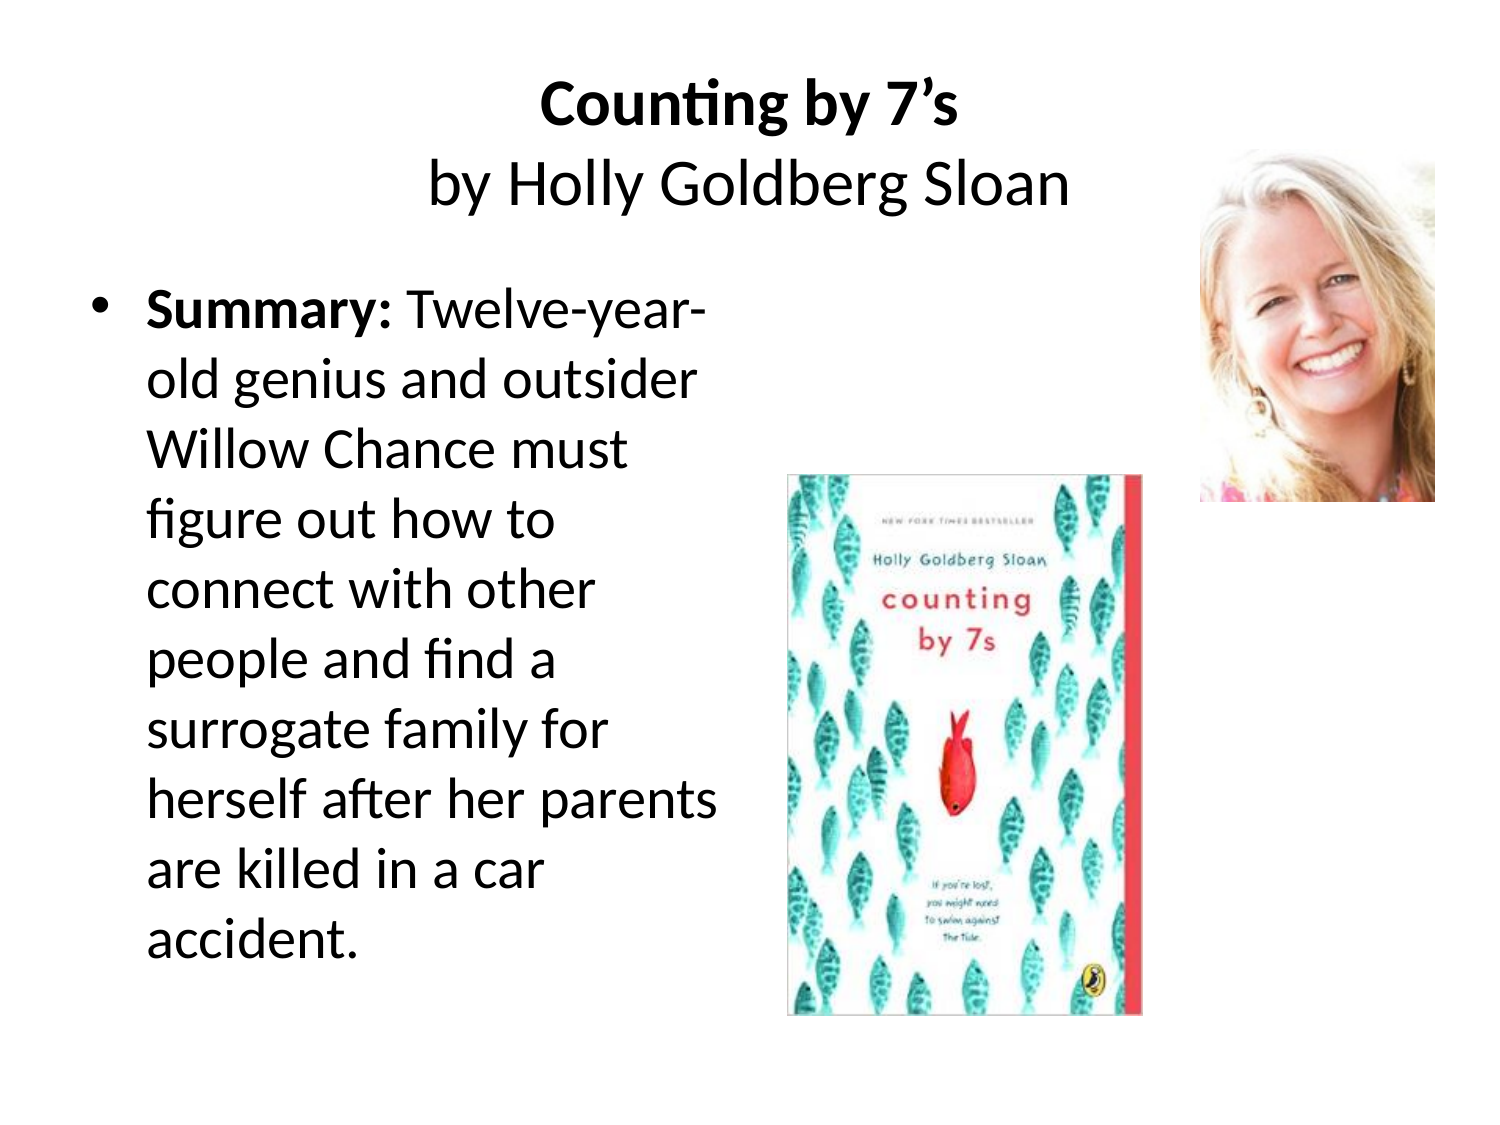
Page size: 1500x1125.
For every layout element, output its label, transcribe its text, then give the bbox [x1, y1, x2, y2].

title Counting by 7’s by Holly Goldberg Sloan [74, 44, 1426, 233]
list Summary: Twelve-year-old genius and outsider Willow Chance must figure out how to connect with other people and find a surrogate family for herself after her parents are killed in a car accident. [74, 262, 738, 1006]
picture [1199, 149, 1435, 502]
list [787, 474, 1143, 1016]
